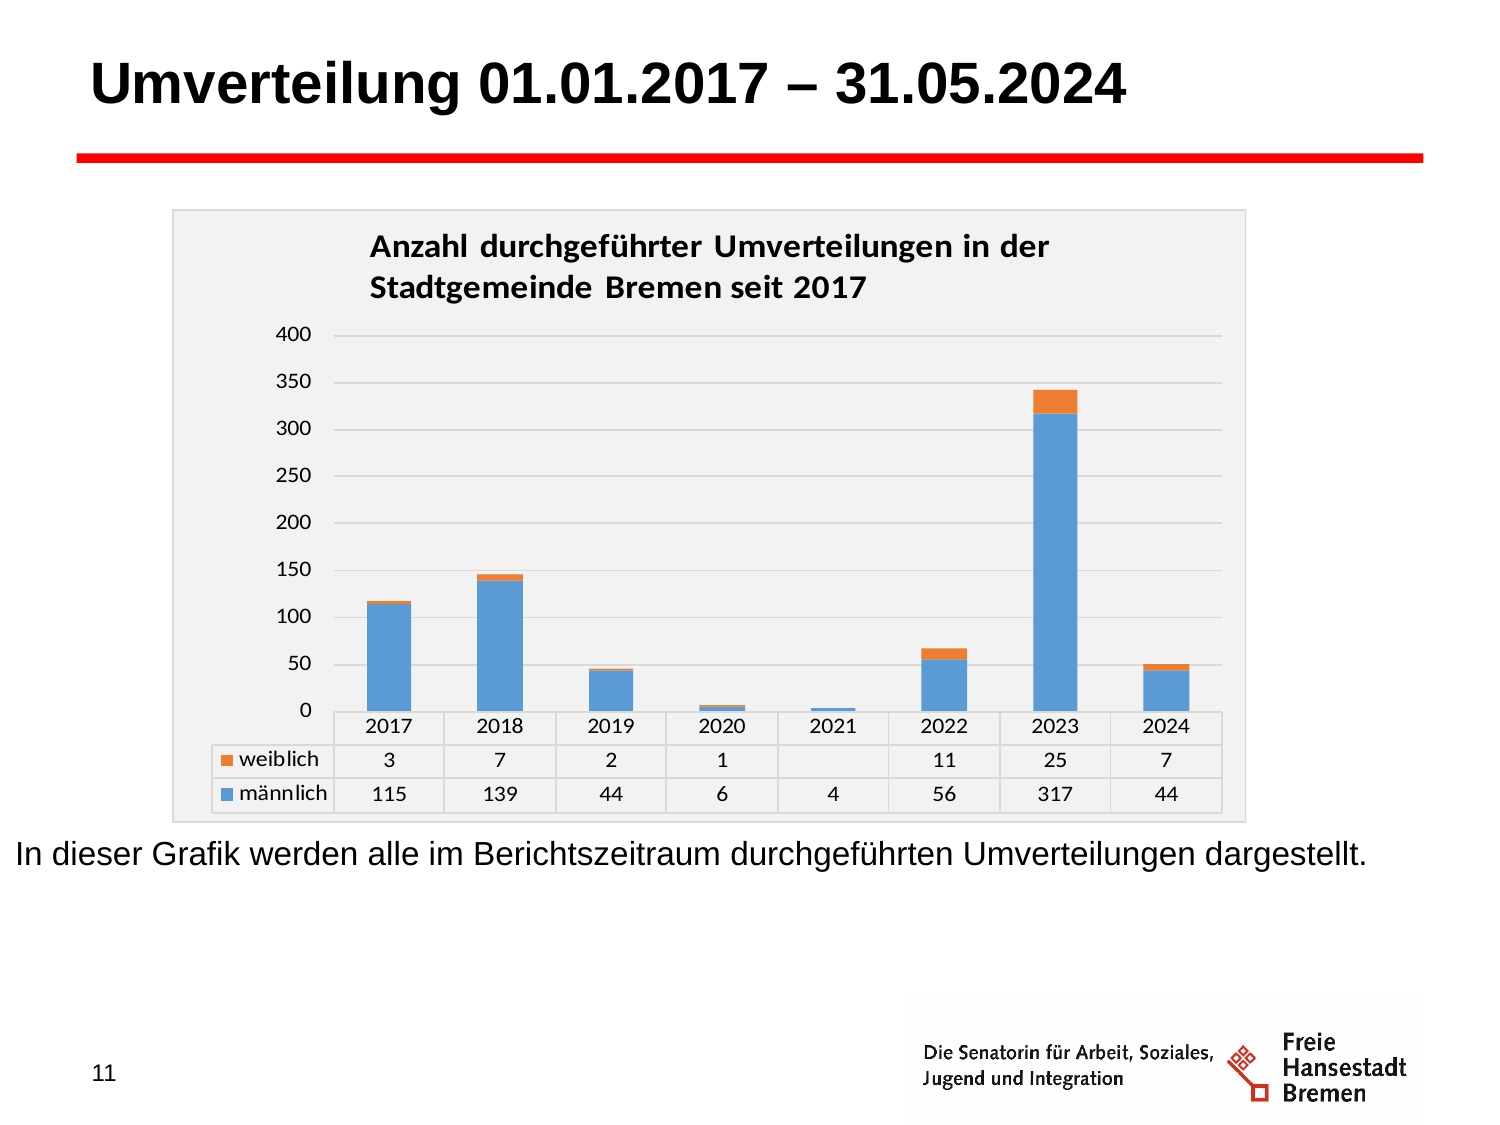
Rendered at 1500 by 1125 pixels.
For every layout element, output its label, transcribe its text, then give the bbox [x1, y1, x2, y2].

title Umverteilung 01.01.2017 – 31.05.2024 [75, 45, 1425, 116]
list In dieser Grafik werden alle im Berichtszeitraum durchgeführten Umverteilungen dargestellt. [0, 408, 1500, 1125]
picture [170, 207, 1247, 823]
